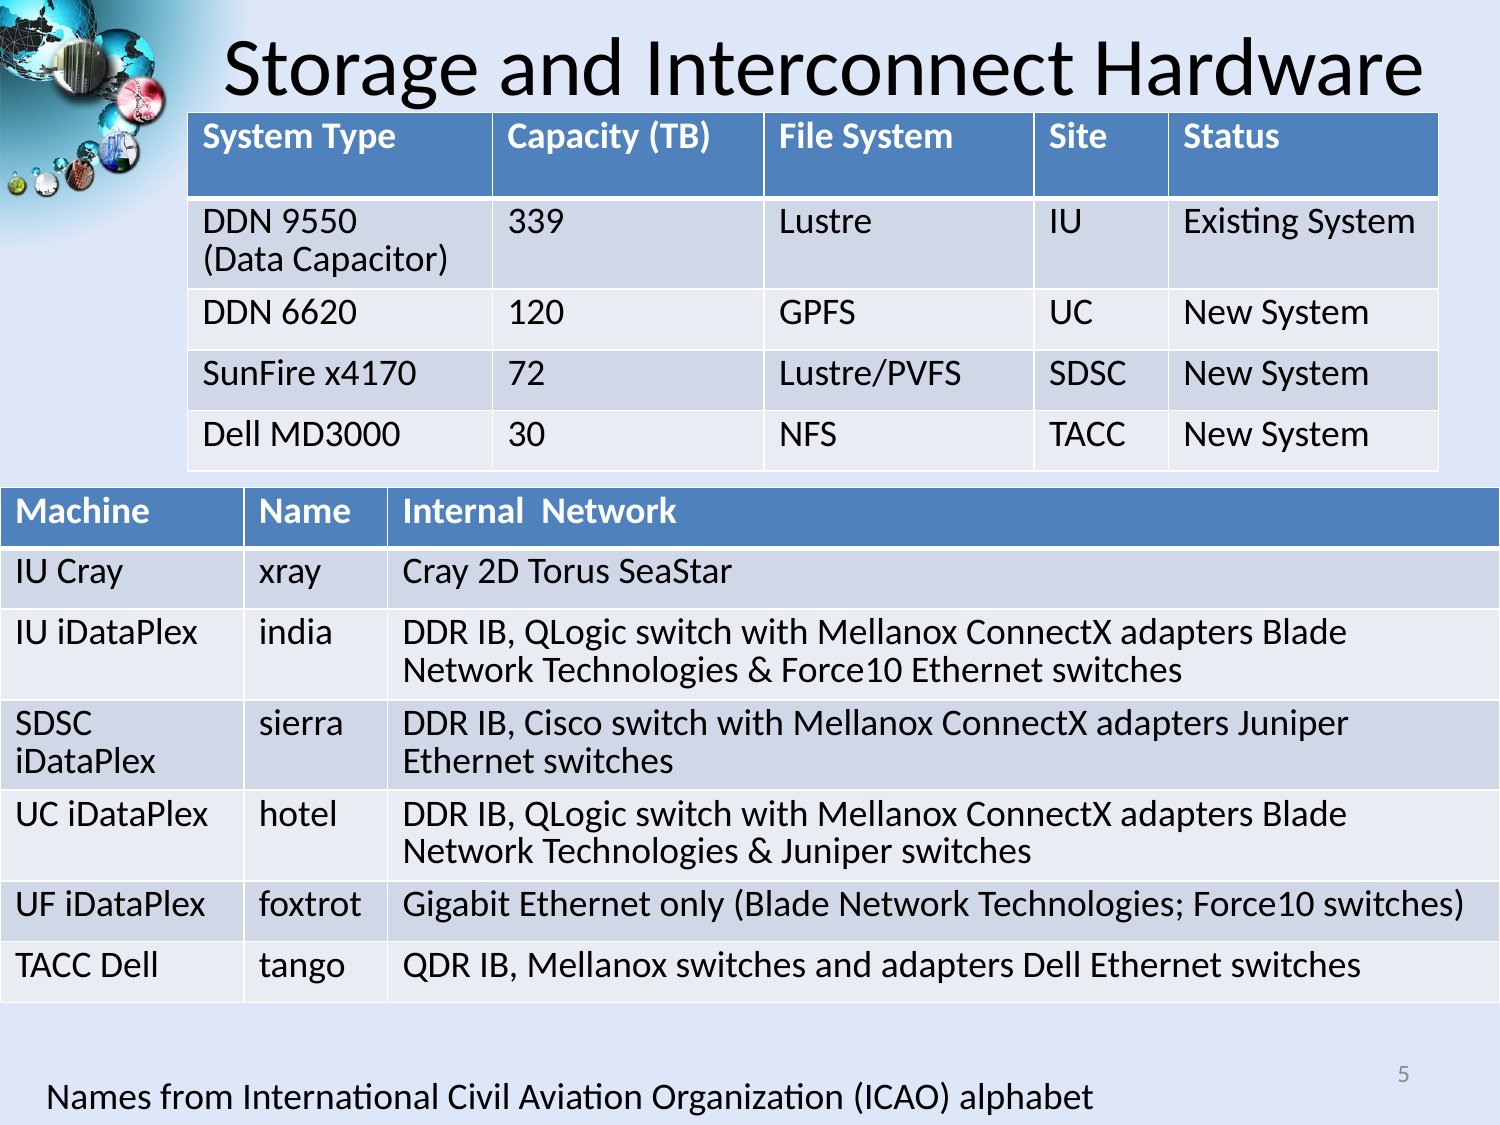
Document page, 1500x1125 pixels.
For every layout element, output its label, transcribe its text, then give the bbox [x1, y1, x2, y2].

table_cell Dell MD3000 [188, 411, 492, 470]
table_cell 339 [493, 201, 763, 288]
table_cell NFS [765, 411, 1033, 470]
table_cell New System [1169, 351, 1438, 410]
table_cell Existing System [1169, 201, 1438, 288]
table_cell DDN 9550 (Data Capacitor) [188, 201, 492, 288]
table_cell tango [245, 942, 387, 1002]
title Storage and Interconnect Hardware [150, 0, 1500, 125]
table_cell IU [1035, 201, 1168, 288]
text_box Names from International Civil Aviation Organization (ICAO) alphabet [31, 1064, 1119, 1125]
table_cell Lustre [765, 201, 1033, 288]
table_cell IU Cray [1, 551, 243, 608]
table_cell india [245, 610, 387, 699]
table_cell foxtrot [245, 882, 387, 941]
table_cell TACC Dell [1, 942, 243, 1002]
slide_number 5 [1074, 1042, 1425, 1103]
table_cell Lustre/PVFS [765, 351, 1033, 410]
table_cell SDSC iDataPlex [1, 701, 243, 789]
table_header Machine [1, 488, 243, 546]
table_header Capacity (TB) [493, 113, 763, 196]
table_cell hotel [245, 791, 387, 880]
table_cell GPFS [765, 290, 1033, 349]
table_cell IU iDataPlex [1, 610, 243, 699]
table_header Status [1169, 113, 1438, 196]
table_cell New System [1169, 411, 1438, 470]
table_cell UC [1035, 290, 1168, 349]
table_cell TACC [1035, 411, 1168, 470]
table_cell xray [245, 551, 387, 608]
table_cell SunFire x4170 [188, 351, 492, 410]
table_header Internal Network [388, 488, 1499, 546]
table_cell Gigabit Ethernet only (Blade Network Technologies; Force10 switches) [388, 882, 1499, 941]
table_header Site [1035, 113, 1168, 196]
picture [0, 0, 187, 253]
table_cell 120 [493, 290, 763, 349]
table_cell DDR IB, Cisco switch with Mellanox ConnectX adapters Juniper Ethernet switches [388, 701, 1499, 789]
table_header Name [245, 488, 387, 546]
table_cell UC iDataPlex [1, 791, 243, 880]
table_cell SDSC [1035, 351, 1168, 410]
table_cell New System [1169, 290, 1438, 349]
table_cell 30 [493, 411, 763, 470]
table_cell DDR IB, QLogic switch with Mellanox ConnectX adapters Blade Network Technologies & Force10 Ethernet switches [388, 610, 1499, 699]
table_cell DDR IB, QLogic switch with Mellanox ConnectX adapters Blade Network Technologies & Juniper switches [388, 791, 1499, 880]
table_cell DDN 6620 [188, 290, 492, 349]
table_cell Cray 2D Torus SeaStar [388, 551, 1499, 608]
table_cell sierra [245, 701, 387, 789]
table_cell UF iDataPlex [1, 882, 243, 941]
table_header File System [765, 113, 1033, 196]
table_cell QDR IB, Mellanox switches and adapters Dell Ethernet switches [388, 942, 1499, 1002]
table_header System Type [188, 113, 492, 196]
table_cell 72 [493, 351, 763, 410]
